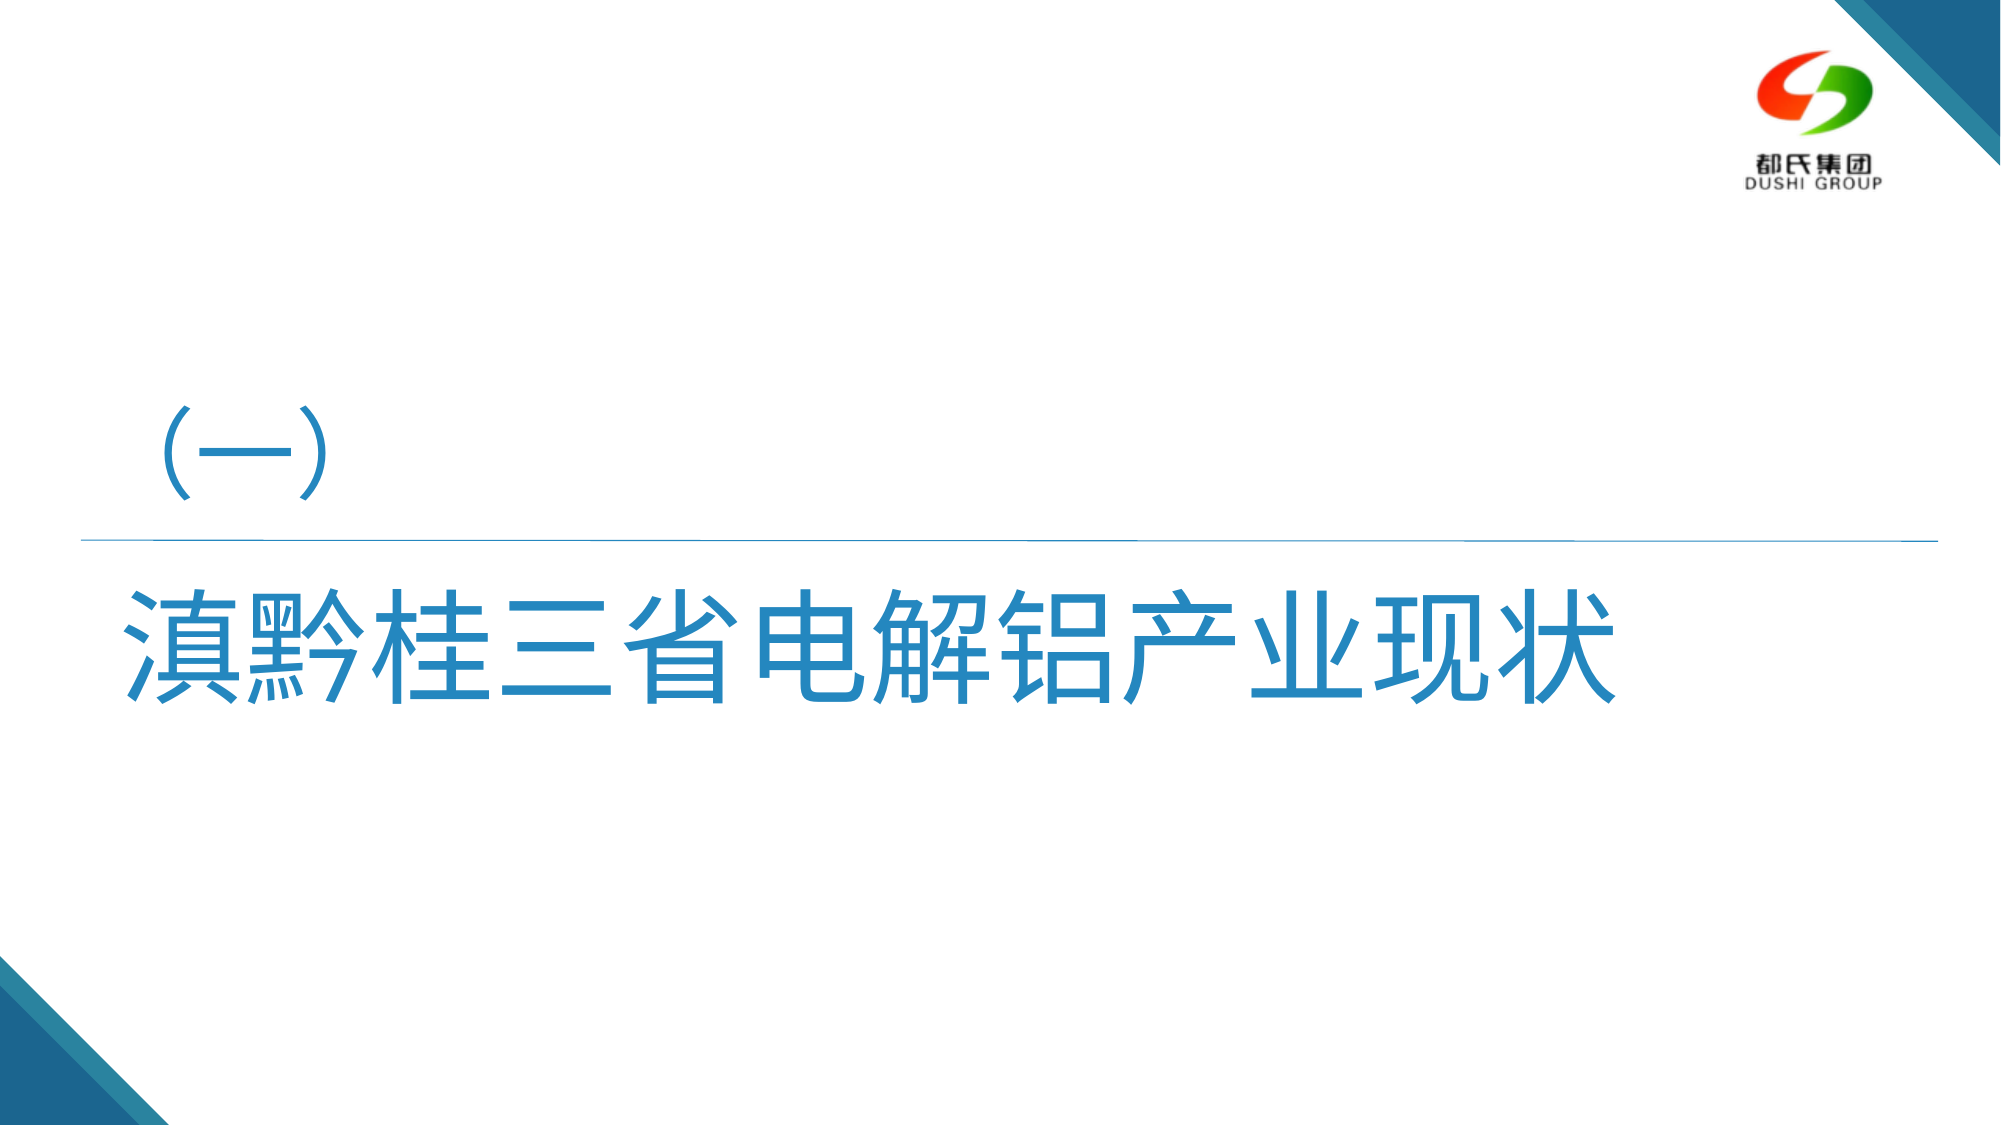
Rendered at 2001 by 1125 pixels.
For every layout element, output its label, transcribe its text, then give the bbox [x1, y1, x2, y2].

text_box （一） [80, 241, 1939, 521]
picture [1733, 38, 1896, 201]
text_box 滇黔桂三省电解铝产业现状 [80, 561, 1939, 738]
